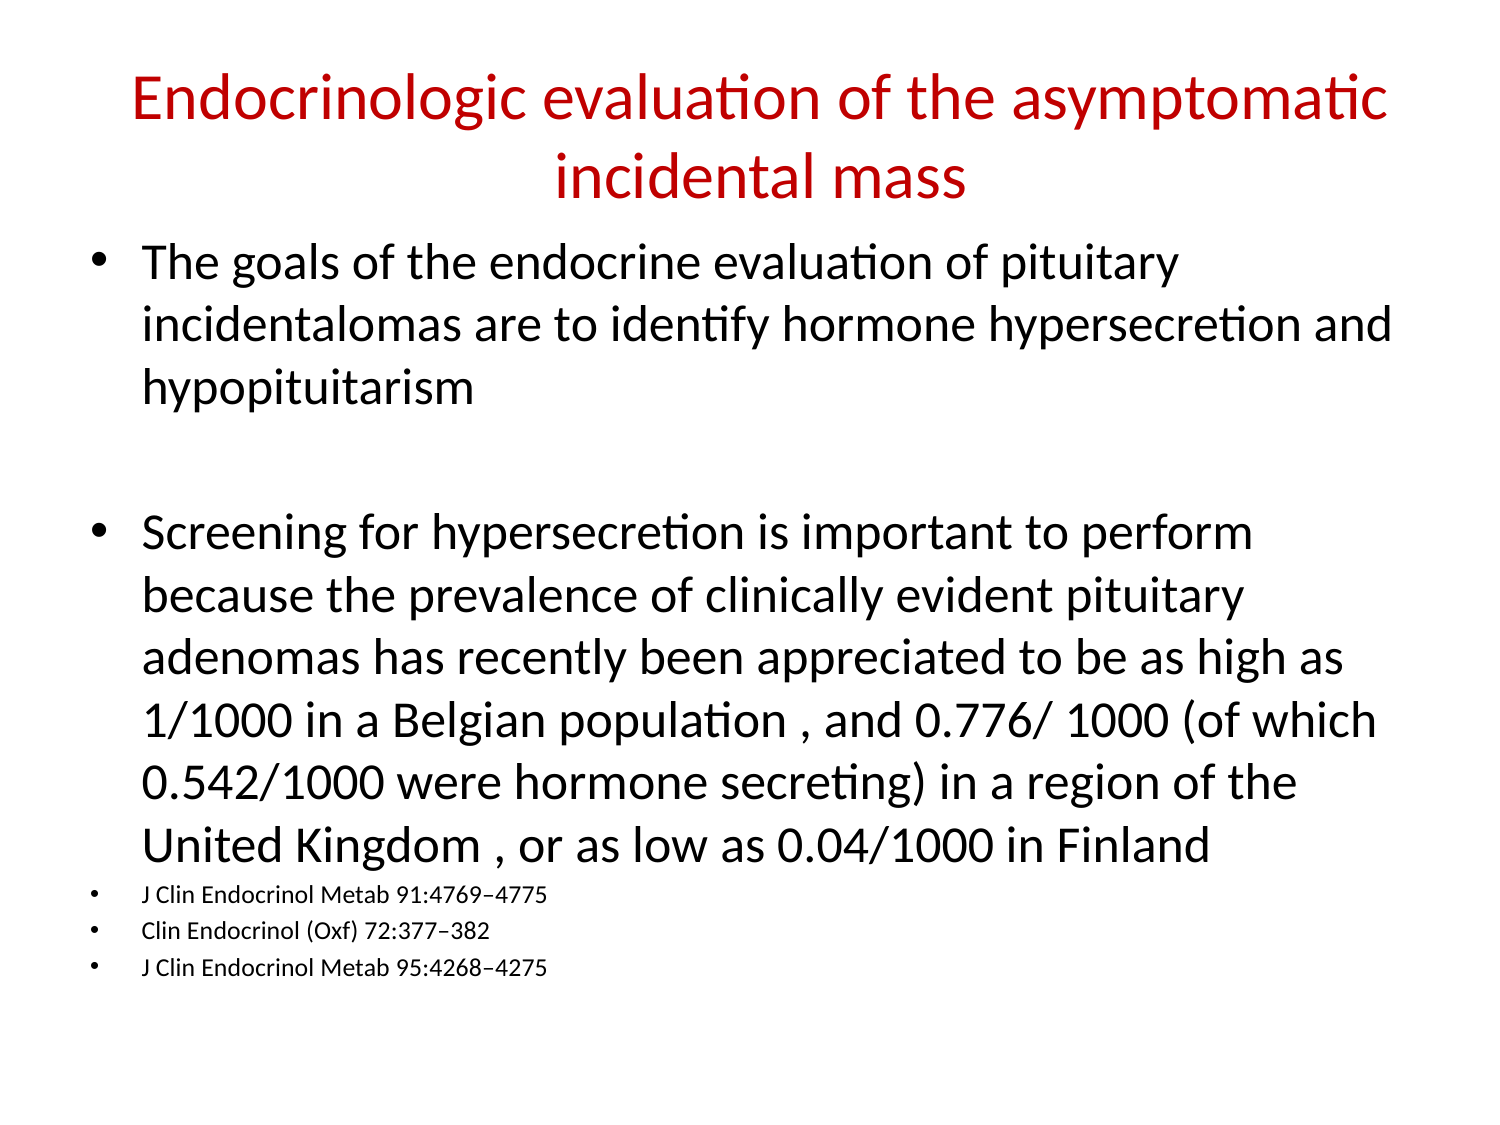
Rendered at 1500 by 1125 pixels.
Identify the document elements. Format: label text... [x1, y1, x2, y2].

list The goals of the endocrine evaluation of pituitary incidentalomas are to identify hormone hypersecretion and hypopituitarism Screening for hypersecretion is important to perform because the prevalence of clinically evident pituitary adenomas has recently been appreciated to be as high as 1/1000 in a Belgian population , and 0.776/ 1000 (of which 0.542/1000 were hormone secreting) in a region of the United Kingdom , or as low as 0.04/1000 in Finland J Clin Endocrinol Metab 91:4769–4775 Clin Endocrinol (Oxf) 72:377–382 J Clin Endocrinol Metab 95:4268–4275 [75, 219, 1425, 1005]
title Endocrinologic evaluation of the asymptomatic incidental mass [75, 45, 1447, 220]
